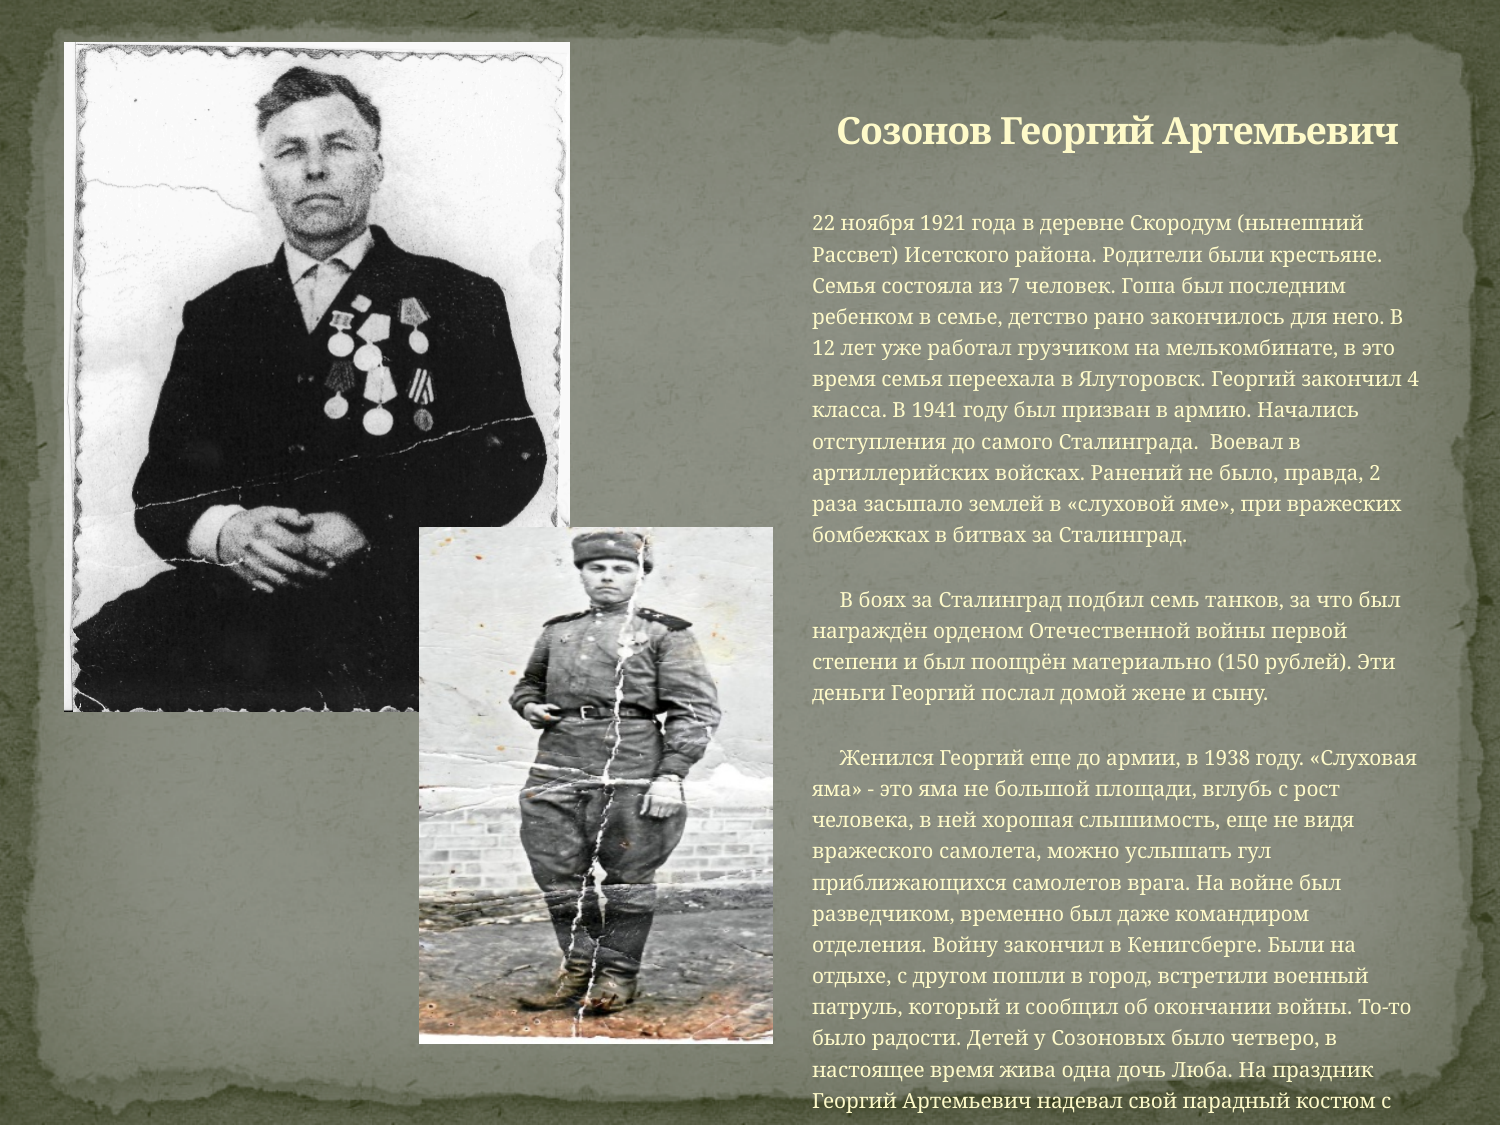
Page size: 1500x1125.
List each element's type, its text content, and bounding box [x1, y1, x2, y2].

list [67, 45, 568, 711]
list 22 ноября 1921 года в деревне Скородум (нынешний Рассвет) Исетского района. Родители были крестьяне. Семья состояла из 7 человек. Гоша был последним ребенком в семье, детство рано закончилось для него. В 12 лет уже работал грузчиком на мелькомбинате, в это время семья переехала в Ялуторовск. Георгий закончил 4 класса. В 1941 году был призван в армию. Начались отступления до самого Сталинграда. Воевал в артиллерийских войсках. Ранений не было, правда, 2 раза засыпало землей в «слуховой яме», при вражеских бомбежках в битвах за Сталинград. В боях за Сталинград подбил семь танков, за что был награждён орденом Отечественной войны первой степени и был поощрён материально (150 рублей). Эти деньги Георгий послал домой жене и сыну. Женился Георгий еще до армии, в 1938 году. «Слуховая яма» - это яма не большой площади, вглубь с рост человека, в ней хорошая слышимость, еще не видя вражеского самолета, можно услышать гул приближающихся самолетов врага. На войне был разведчиком, временно был даже командиром отделения. Войну закончил в Кенигсберге. Были на отдыхе, с другом пошли в город, встретили военный патруль, который и сообщил об окончании войны. То-то было радости. Детей у Созоновых было четверо, в настоящее время жива одна дочь Люба. На праздник Георгий Артемьевич надевал свой парадный костюм с наградами и мысленно вспоминал всю свою жизнь. Умер в сентябре 2008 года. [797, 250, 1438, 1047]
picture [419, 527, 773, 1044]
title Созонов Георгий Артемьевич [797, 74, 1438, 250]
